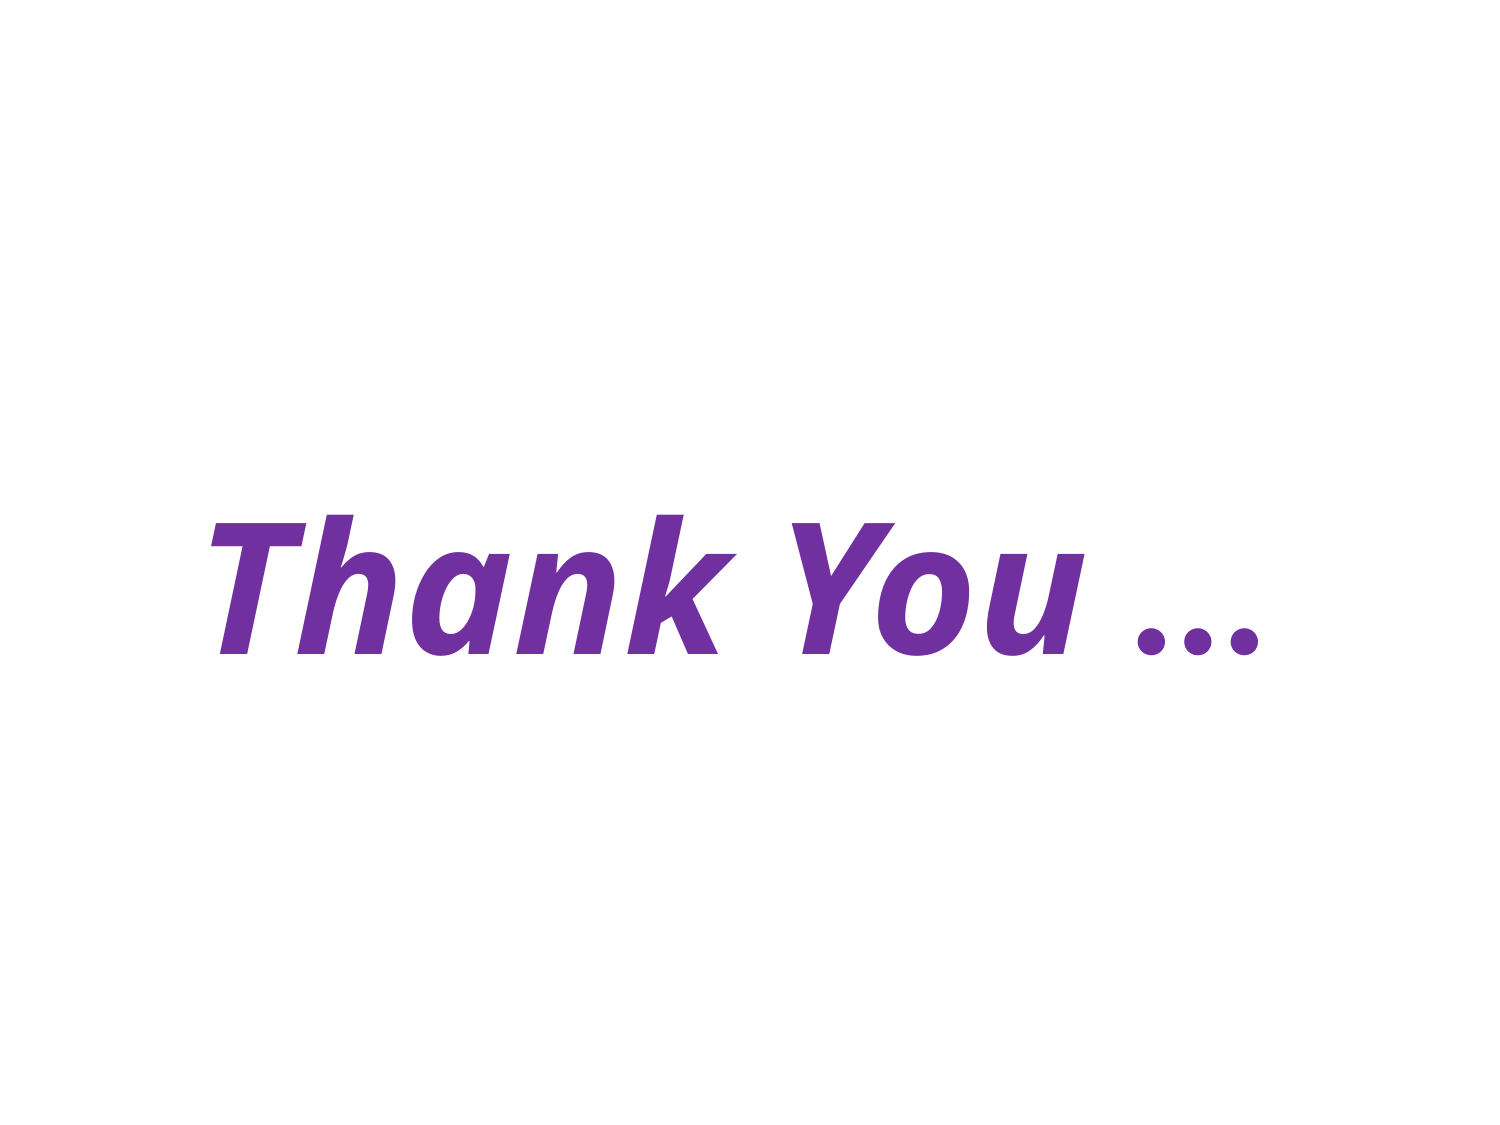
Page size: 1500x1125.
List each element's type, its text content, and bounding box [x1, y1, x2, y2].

text_box Thank You … [74, 262, 1425, 1005]
